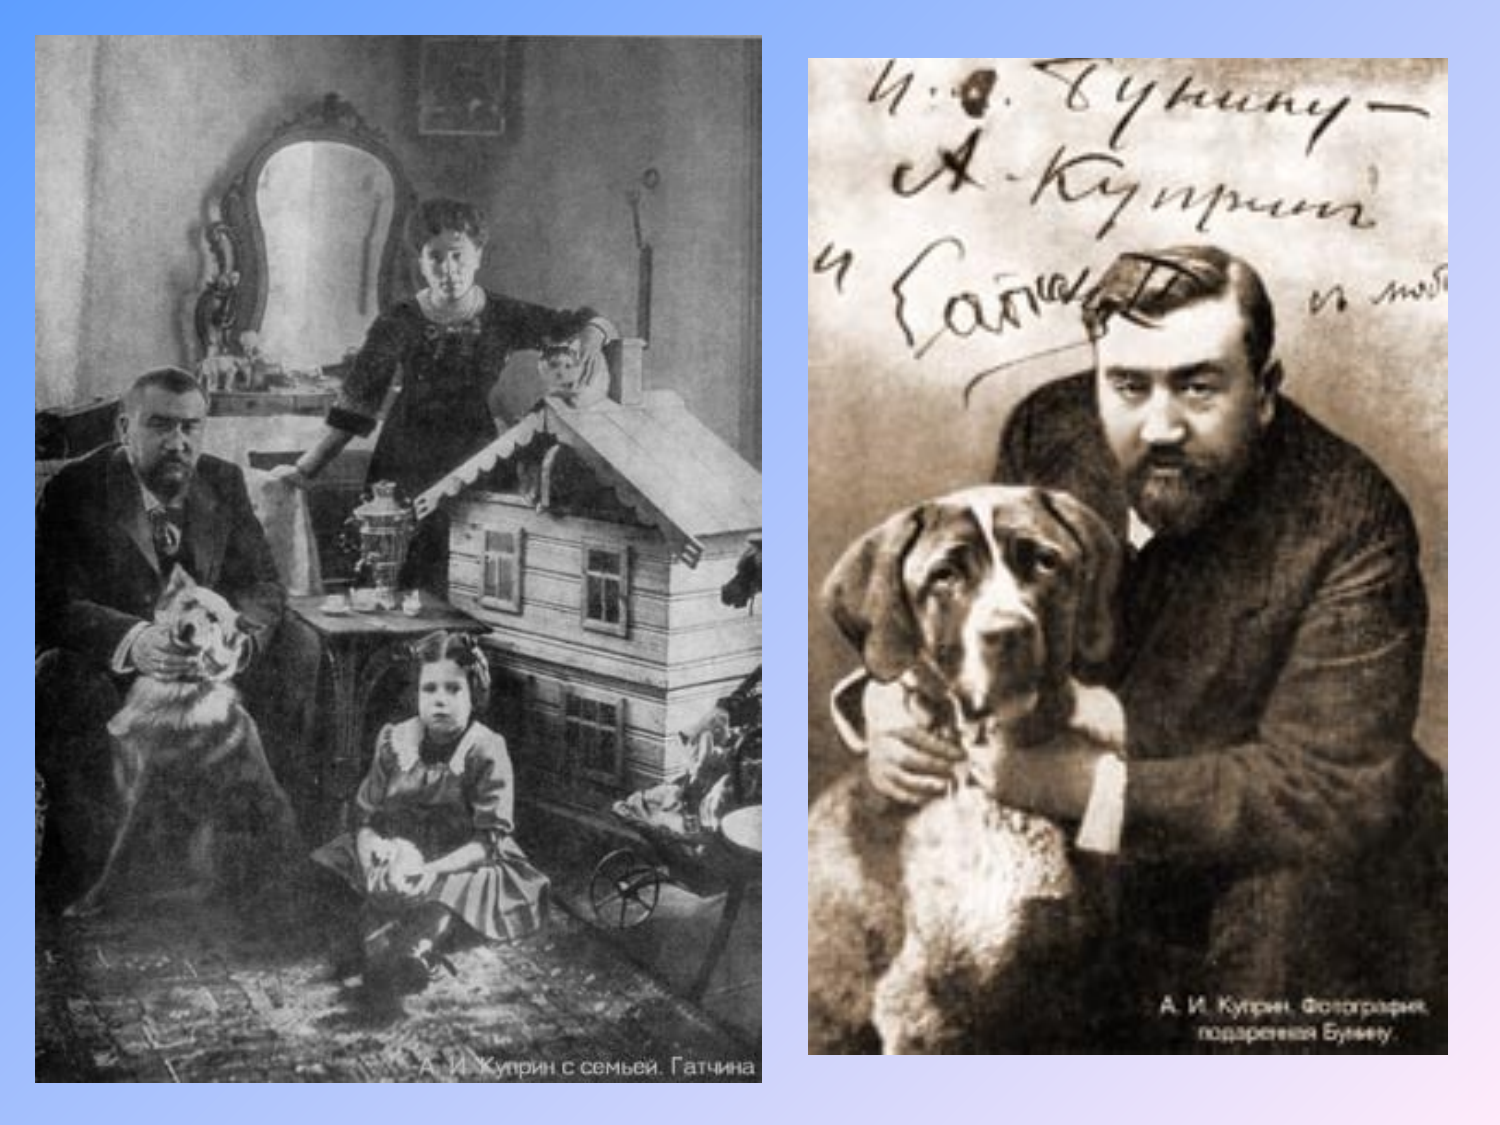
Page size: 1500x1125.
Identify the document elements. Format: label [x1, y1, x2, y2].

picture [808, 58, 1448, 1055]
picture [34, 34, 762, 1083]
